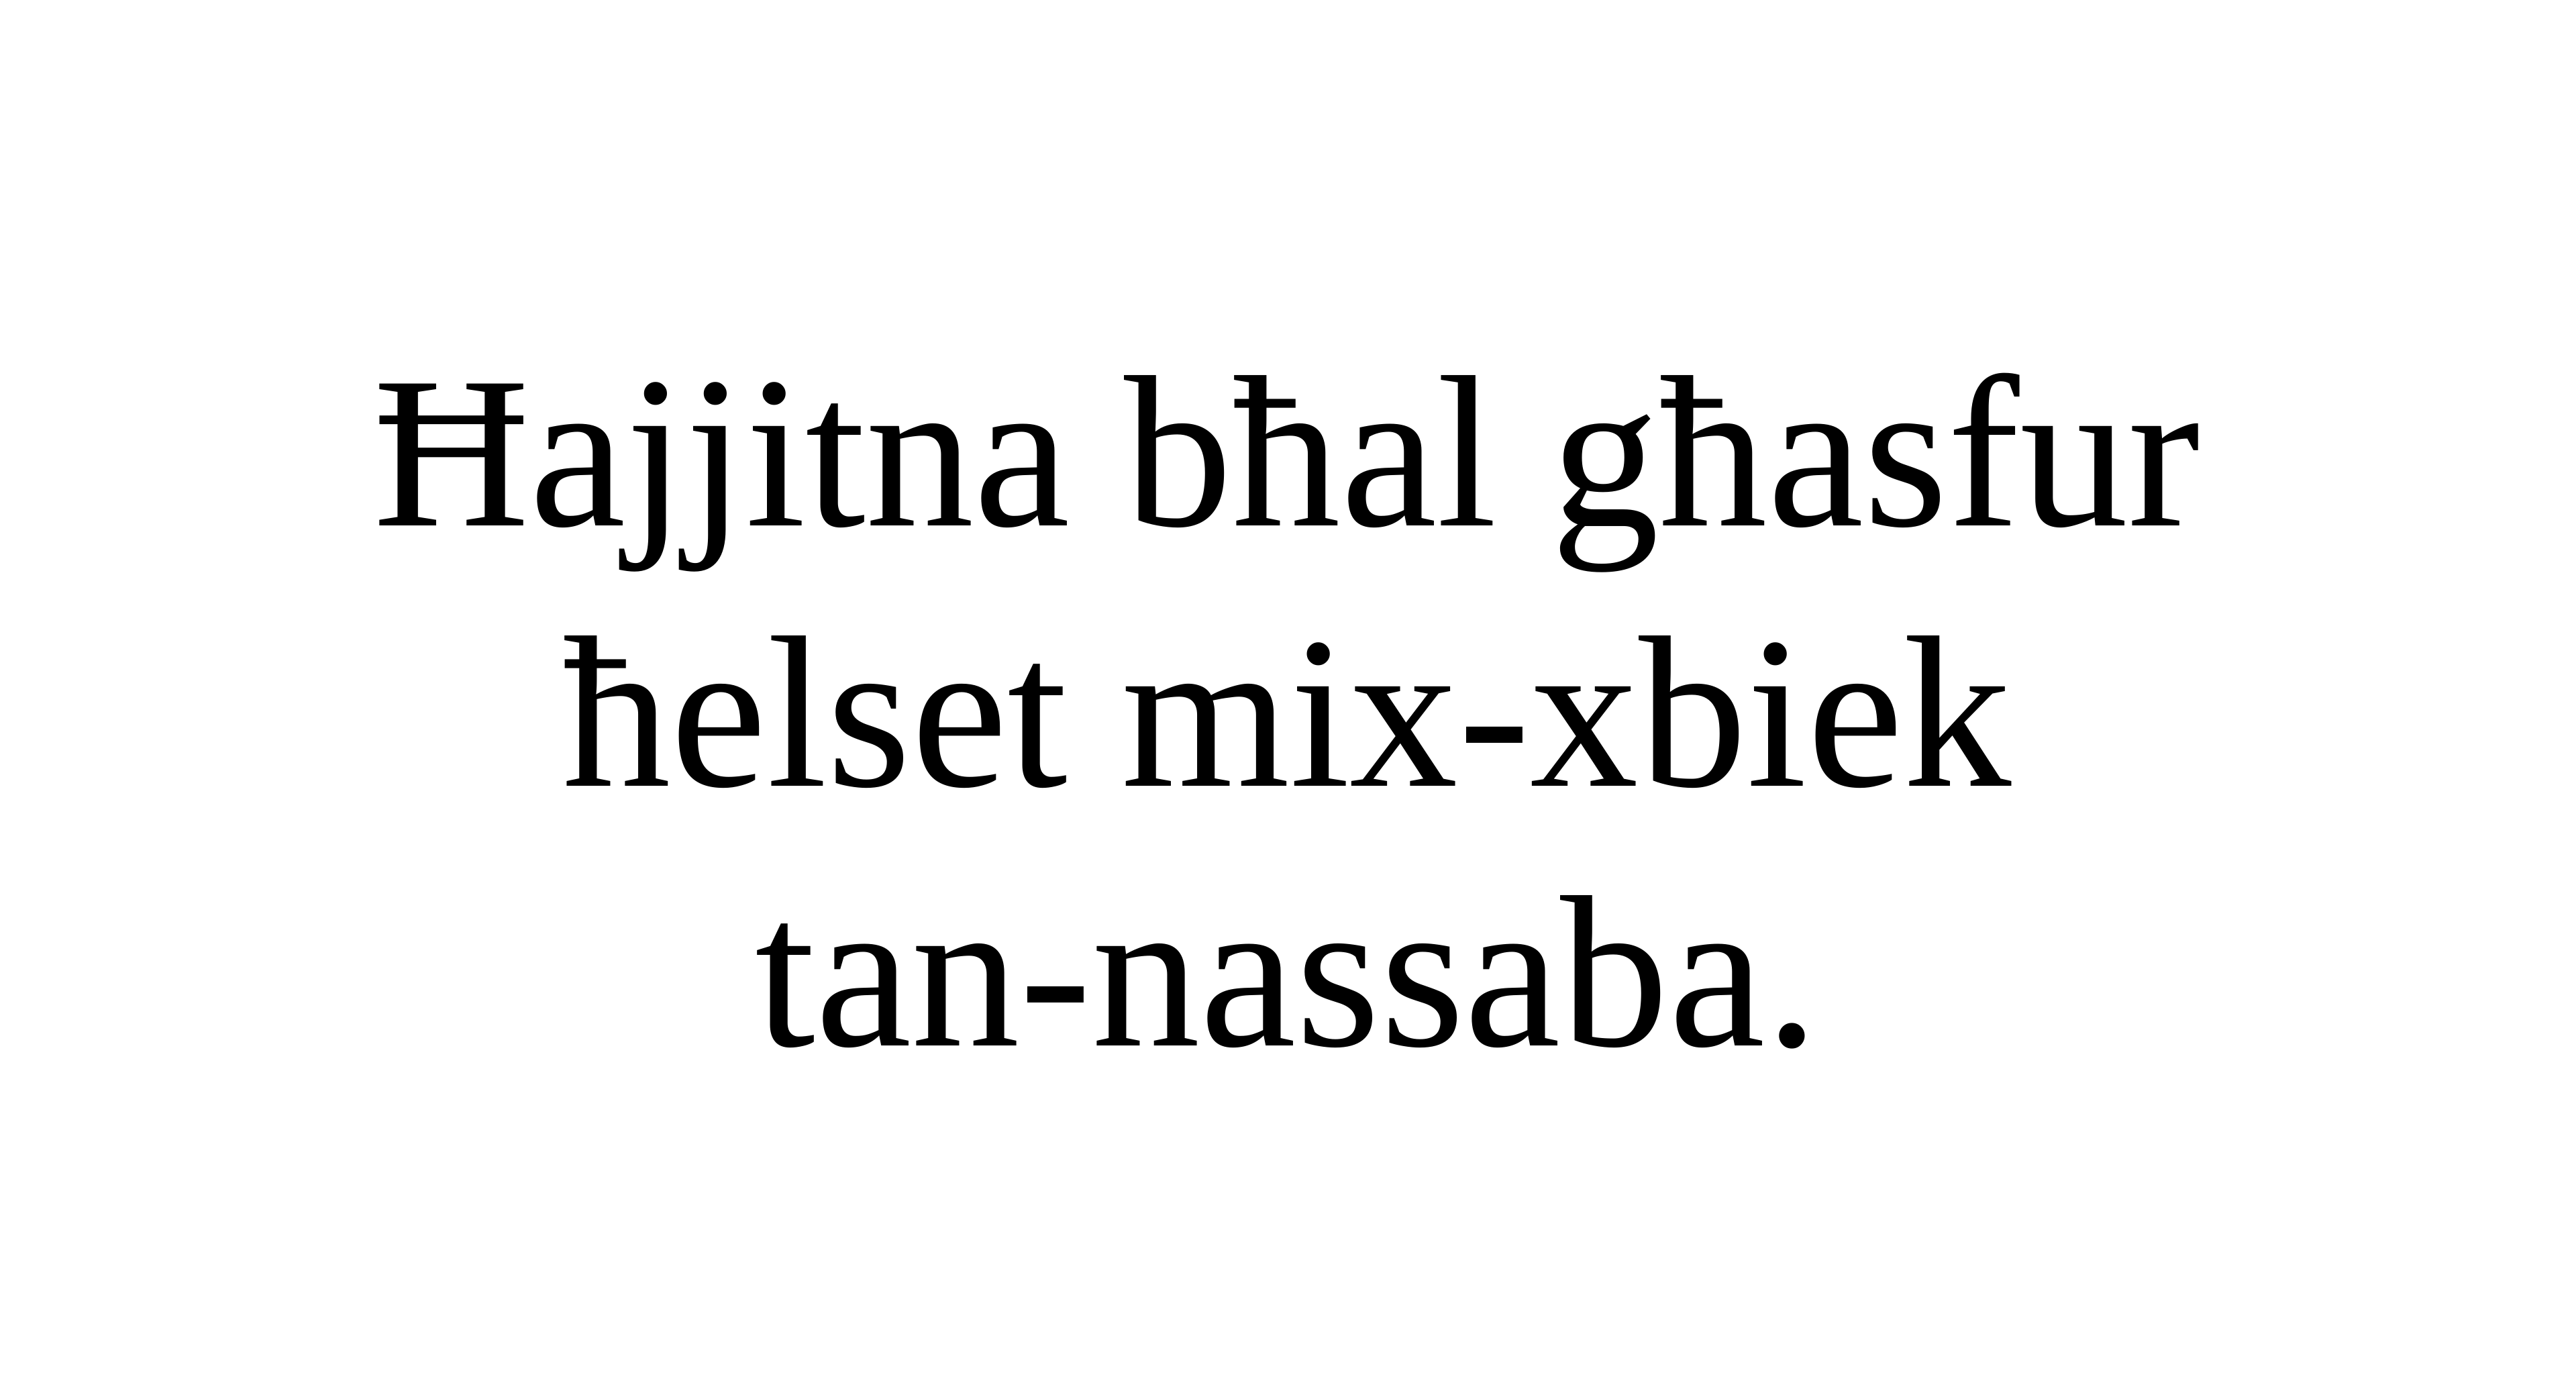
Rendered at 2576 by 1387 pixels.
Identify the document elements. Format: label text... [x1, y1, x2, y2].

list Ħajjitna bħal għasfur ħelset mix-xbiek tan-nassaba. [232, 309, 2343, 1078]
